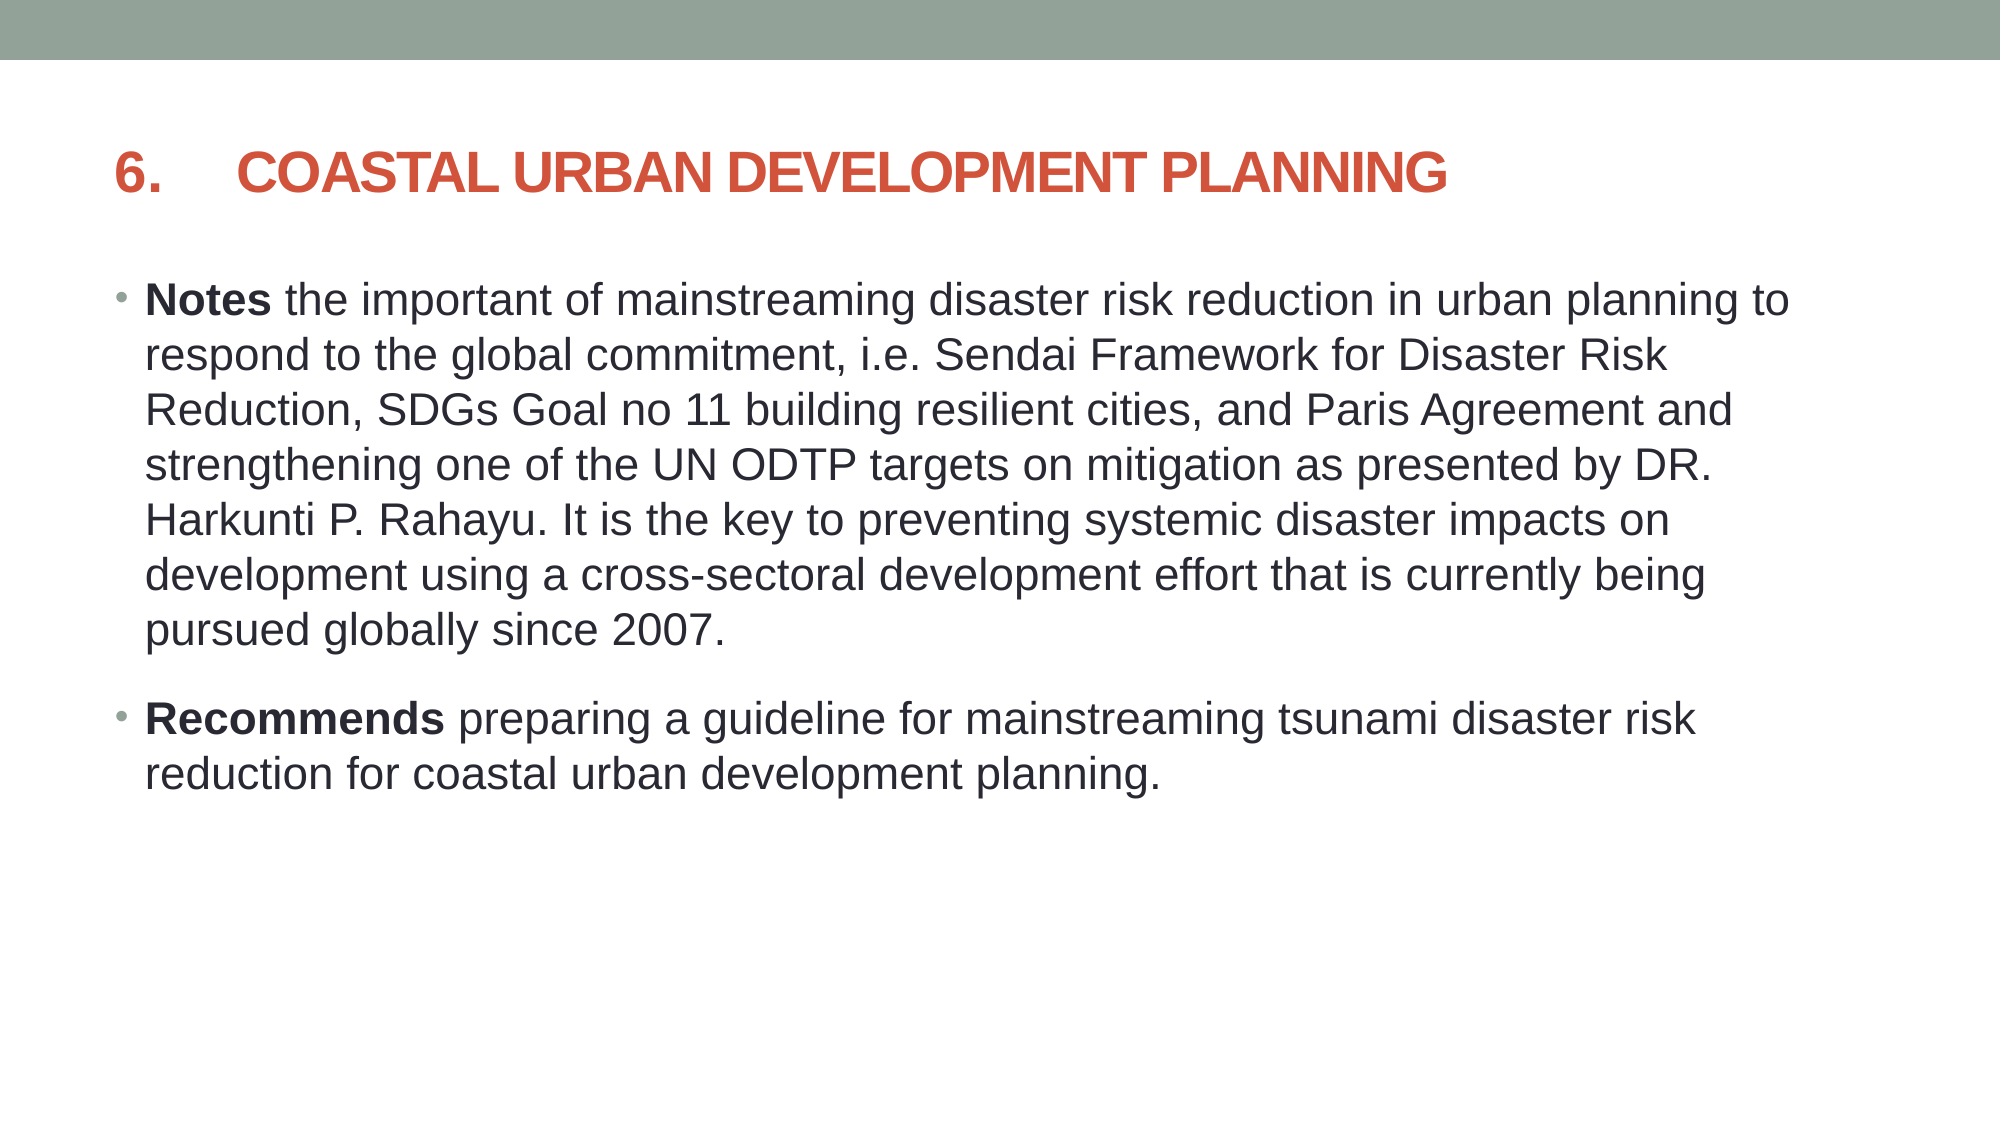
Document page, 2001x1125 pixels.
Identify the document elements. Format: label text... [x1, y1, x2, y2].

list Notes the important of mainstreaming disaster risk reduction in urban planning to respond to the global commitment, i.e. Sendai Framework for Disaster Risk Reduction, SDGs Goal no 11 building resilient cities, and Paris Agreement and strengthening one of the UN ODTP targets on mitigation as presented by DR. Harkunti P. Rahayu. It is the key to preventing systemic disaster impacts on development using a cross-sectoral development effort that is currently being pursued globally since 2007. Recommends preparing a guideline for mainstreaming tsunami disaster risk reduction for coastal urban development planning. [99, 262, 1900, 1063]
title COASTAL URBAN DEVELOPMENT PLANNING [99, 87, 1900, 250]
